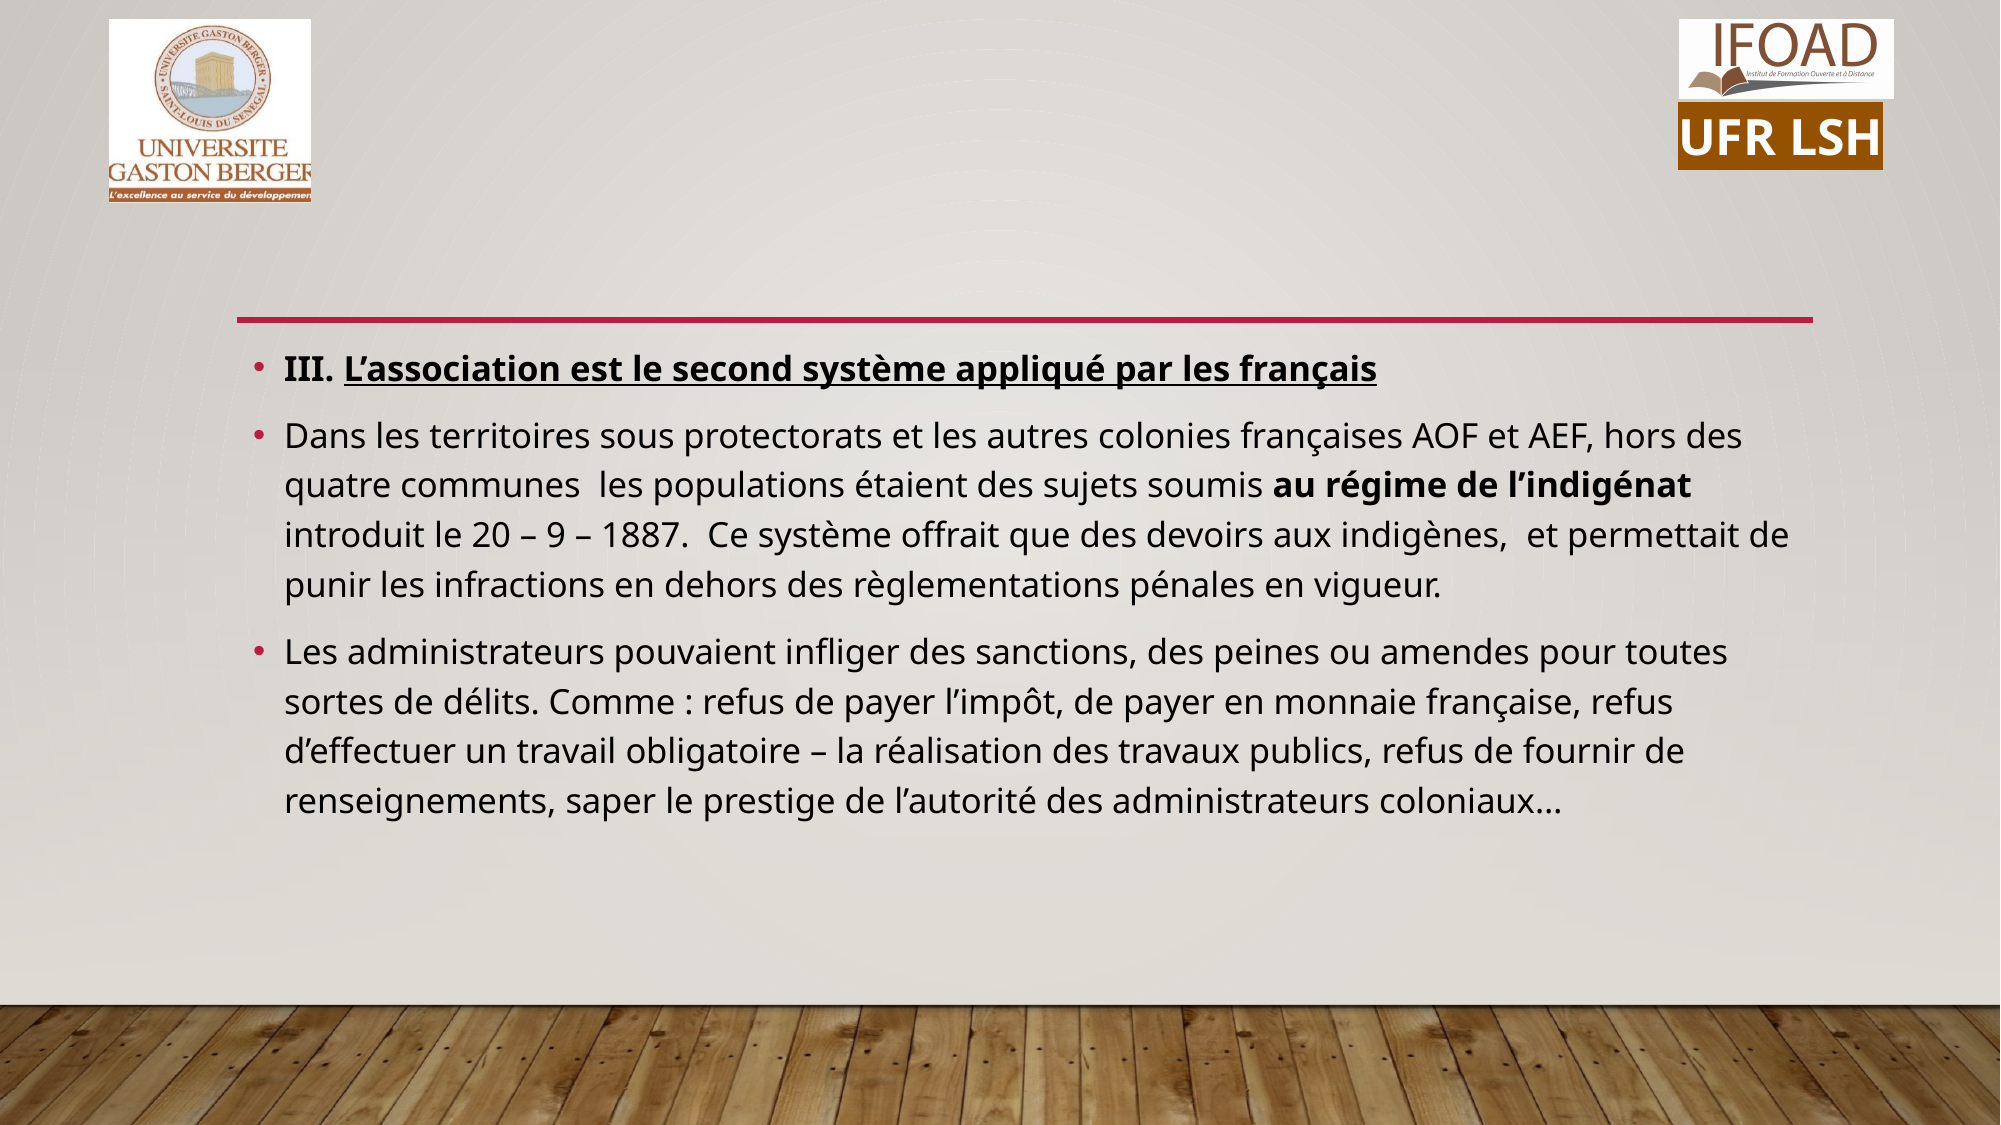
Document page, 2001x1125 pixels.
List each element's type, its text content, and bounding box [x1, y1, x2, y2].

picture [109, 19, 311, 203]
list III. L’association est le second système appliqué par les français Dans les territoires sous protectorats et les autres colonies françaises AOF et AEF, hors des quatre communes les populations étaient des sujets soumis au régime de l’indigénat introduit le 20 – 9 – 1887. Ce système offrait que des devoirs aux indigènes, et permettait de punir les infractions en dehors des règlementations pénales en vigueur. Les administrateurs pouvaient infliger des sanctions, des peines ou amendes pour toutes sortes de délits. Comme : refus de payer l’impôt, de payer en monnaie française, refus d’effectuer un travail obligatoire – la réalisation des travaux publics, refus de fournir de renseignements, saper le prestige de l’autorité des administrateurs coloniaux… [238, 330, 1814, 897]
picture [0, 1005, 2000, 1125]
picture [1679, 19, 1894, 99]
